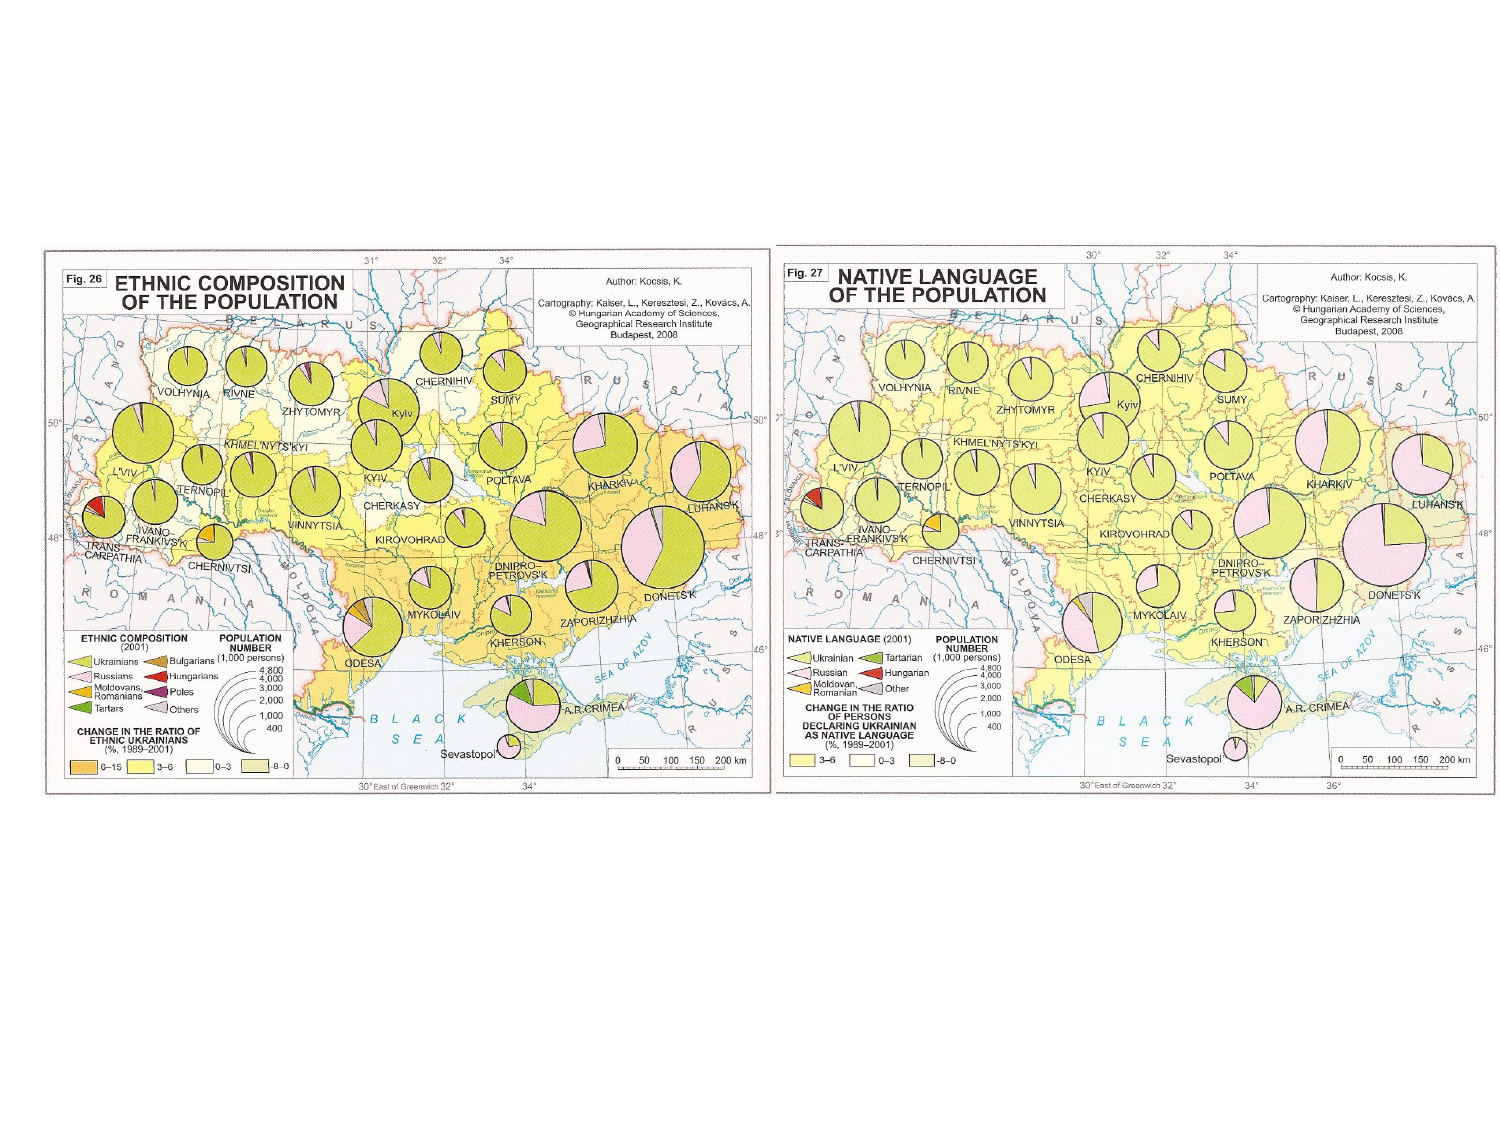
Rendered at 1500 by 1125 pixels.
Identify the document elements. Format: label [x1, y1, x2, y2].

picture [41, 243, 1500, 799]
